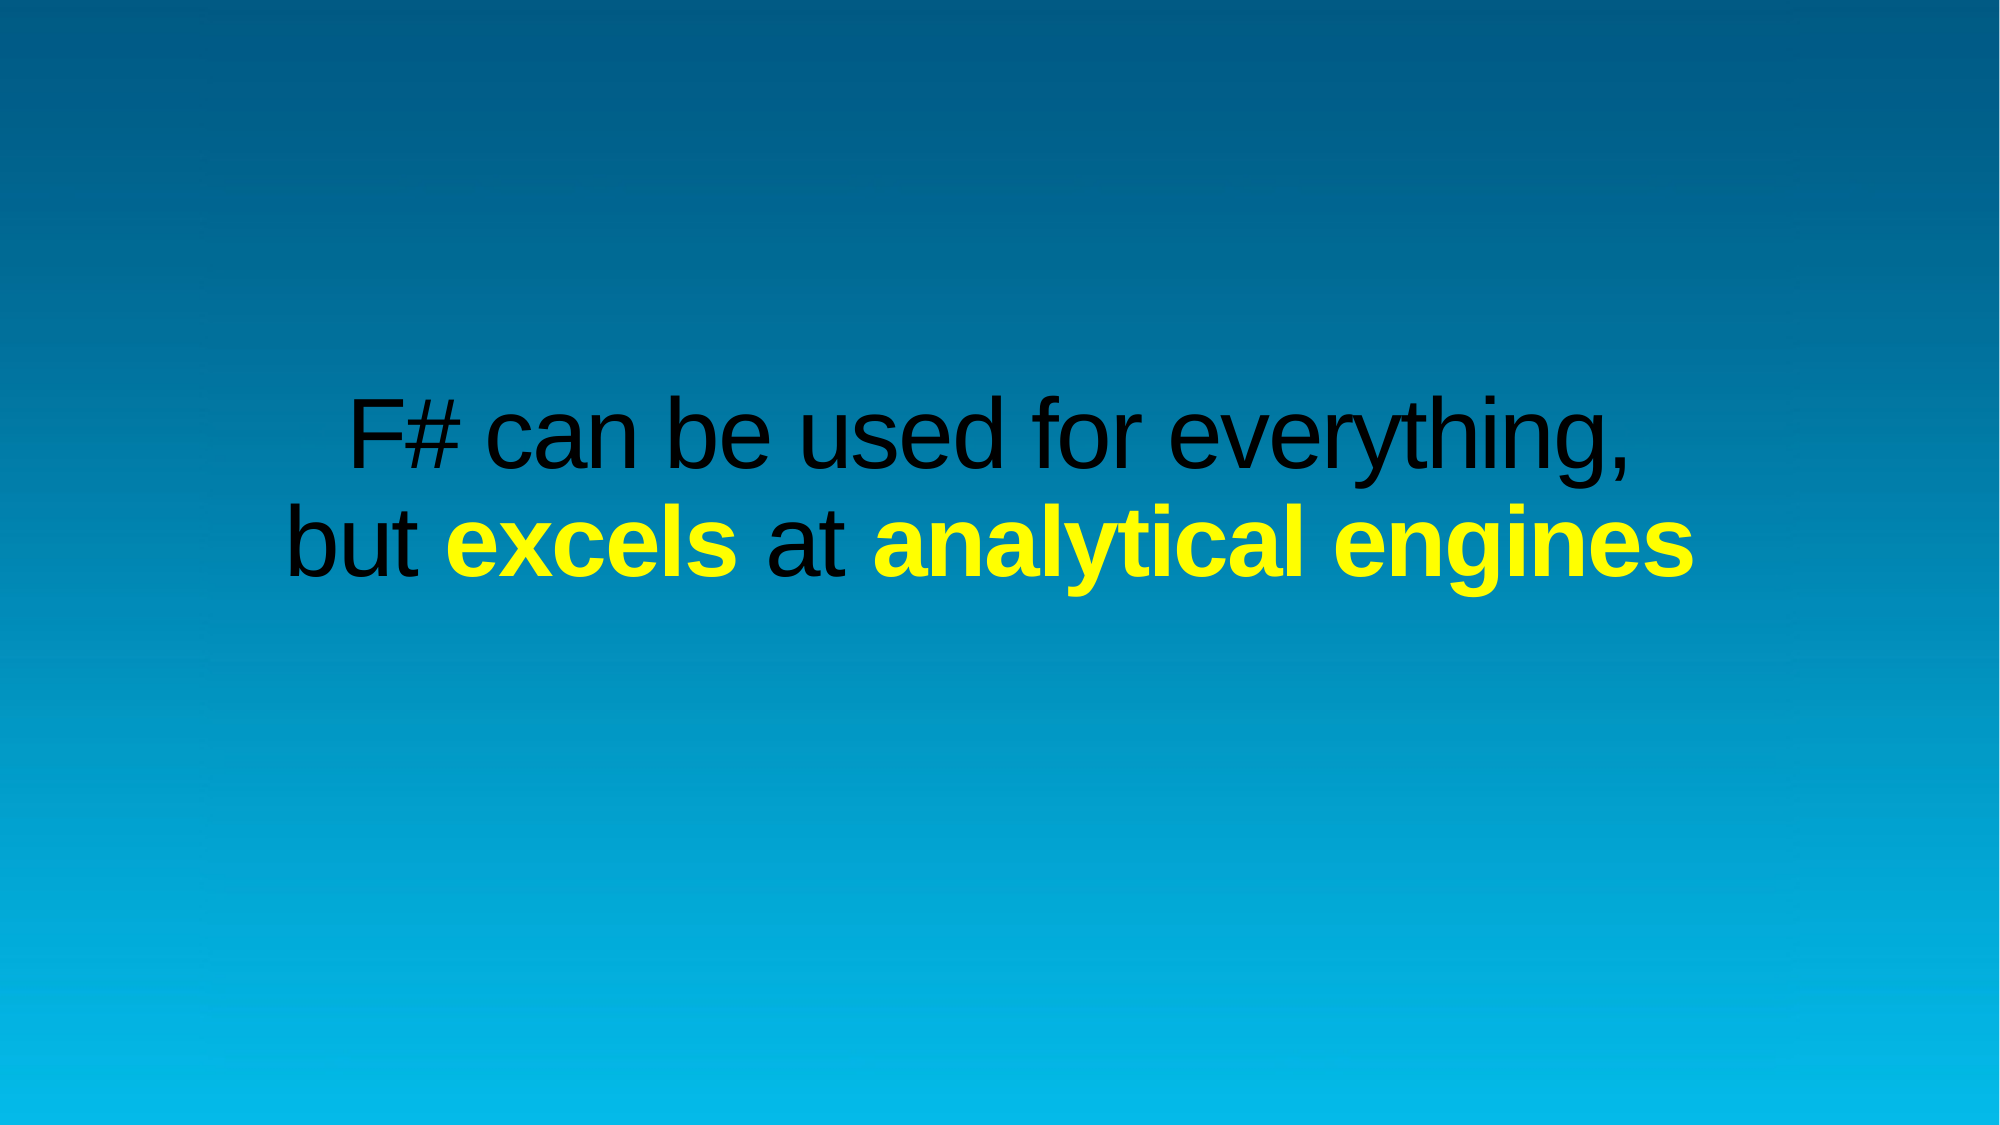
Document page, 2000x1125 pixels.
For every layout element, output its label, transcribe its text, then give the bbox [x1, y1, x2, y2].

text_box [138, 246, 1899, 481]
title F# can be used for everything, but excels at analytical engines [74, 381, 1908, 818]
